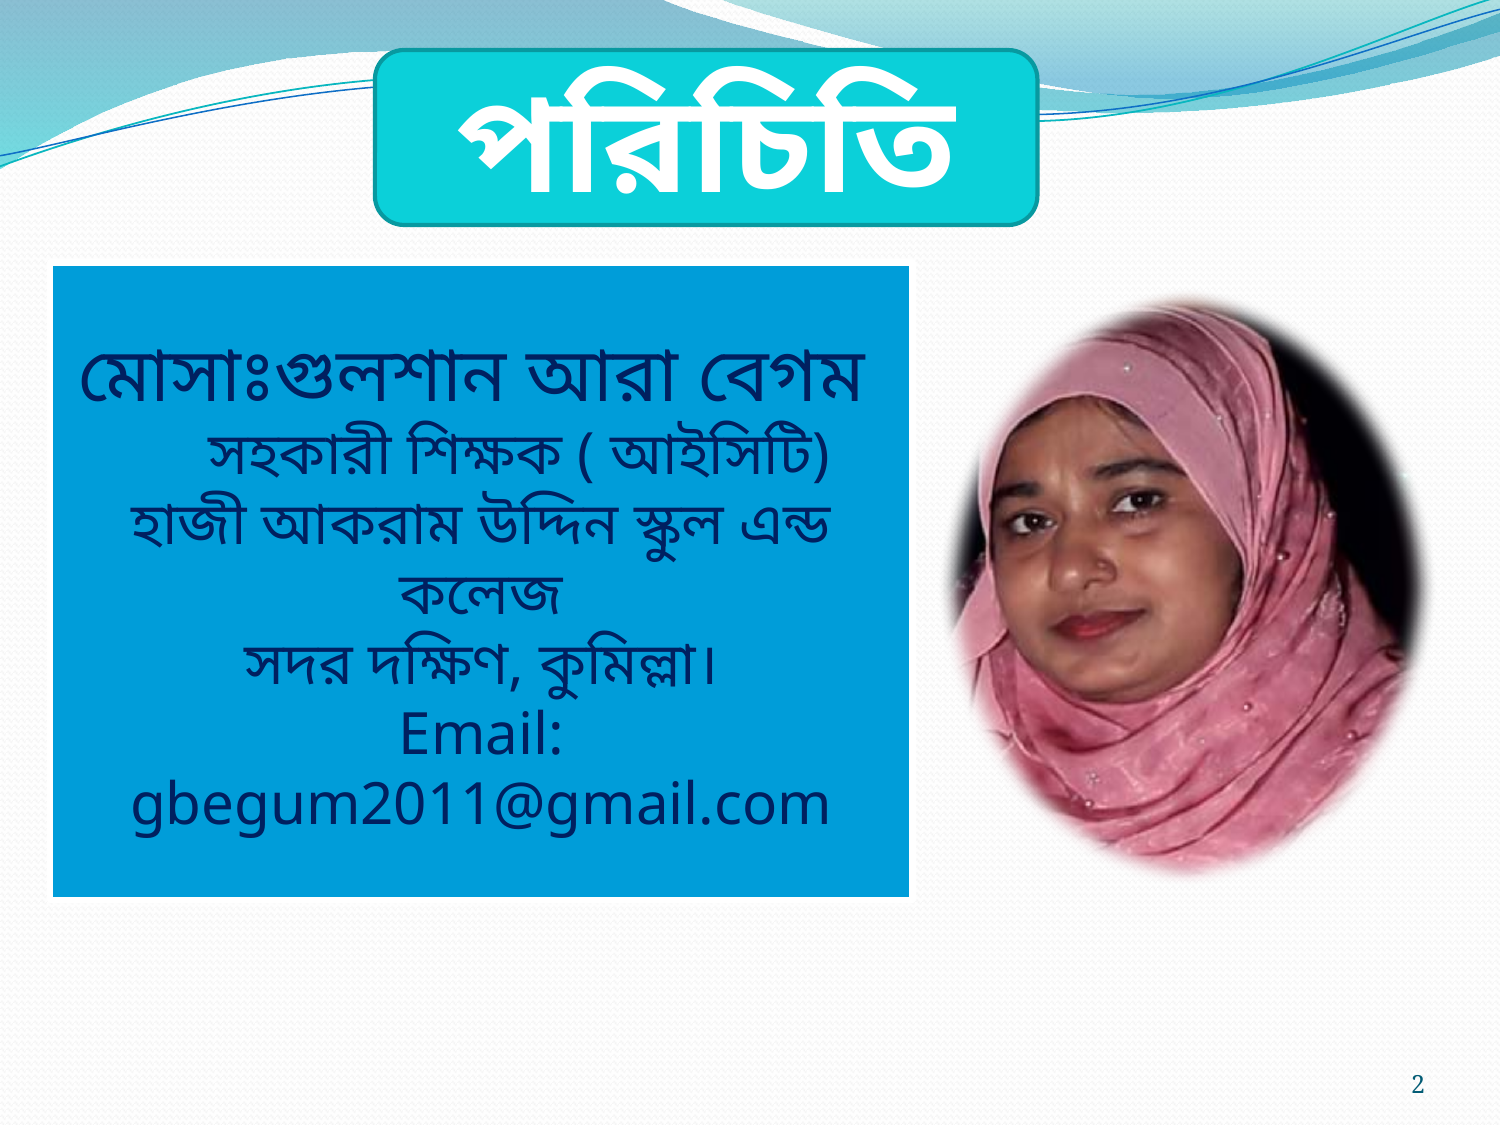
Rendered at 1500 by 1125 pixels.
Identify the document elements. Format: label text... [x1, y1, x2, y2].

picture [937, 287, 1438, 888]
text_box মোসাঃগুলশান আরা বেগম সহকারী শিক্ষক ( আইসিটি) হাজী আকরাম উদ্দিন স্কুল এন্ড কলেজ সদর দক্ষিণ, কুমিল্লা। Email: gbegum2011@gmail.com [47, 259, 916, 903]
text_box পরিচিতি [372, 47, 1040, 228]
slide_number 2 [1299, 1042, 1425, 1103]
